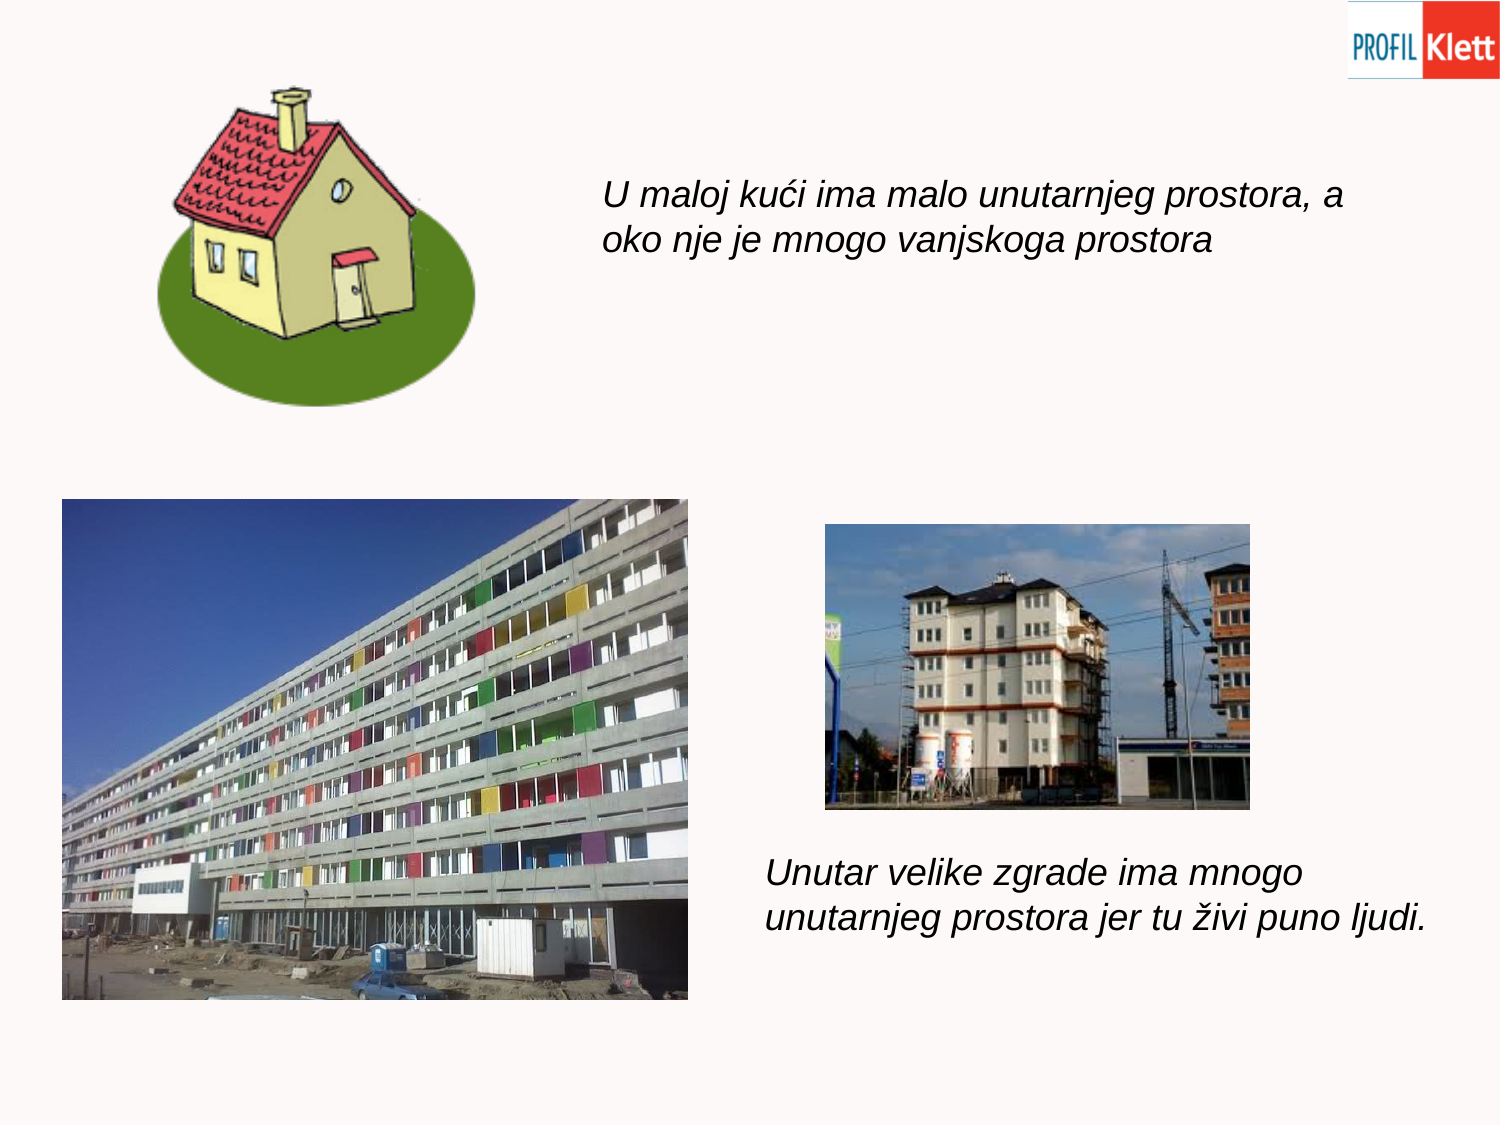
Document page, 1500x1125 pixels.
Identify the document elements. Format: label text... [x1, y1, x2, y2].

text_box Unutar velike zgrade ima mnogo unutarnjeg prostora jer tu živi puno ljudi. [749, 840, 1500, 946]
picture [0, 0, 1500, 1125]
text_box U maloj kući ima malo unutarnjeg prostora, a oko nje je mnogo vanjskoga prostora [587, 162, 1425, 268]
